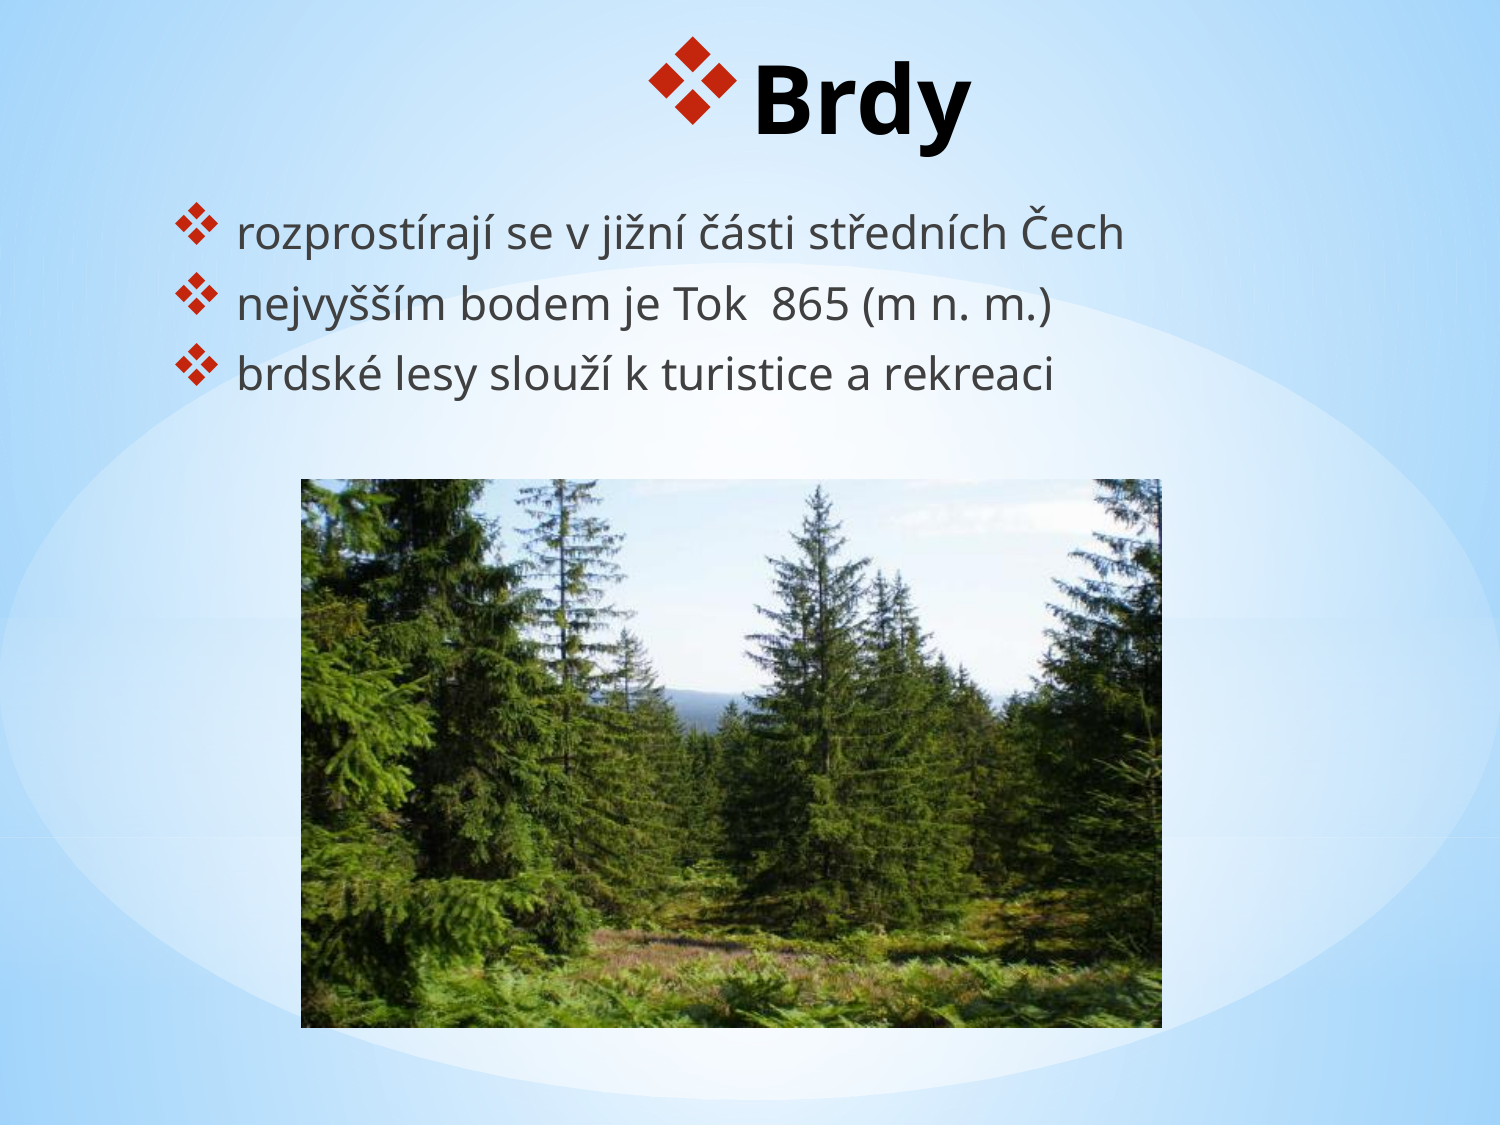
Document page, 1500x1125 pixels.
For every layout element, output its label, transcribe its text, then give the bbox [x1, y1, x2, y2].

list rozprostírají se v jižní části středních Čech nejvyšším bodem je Tok 865 (m n. m.) brdské lesy slouží k turistice a rekreaci [147, 196, 1199, 445]
title Brdy [559, 30, 987, 185]
picture [300, 479, 1162, 1028]
